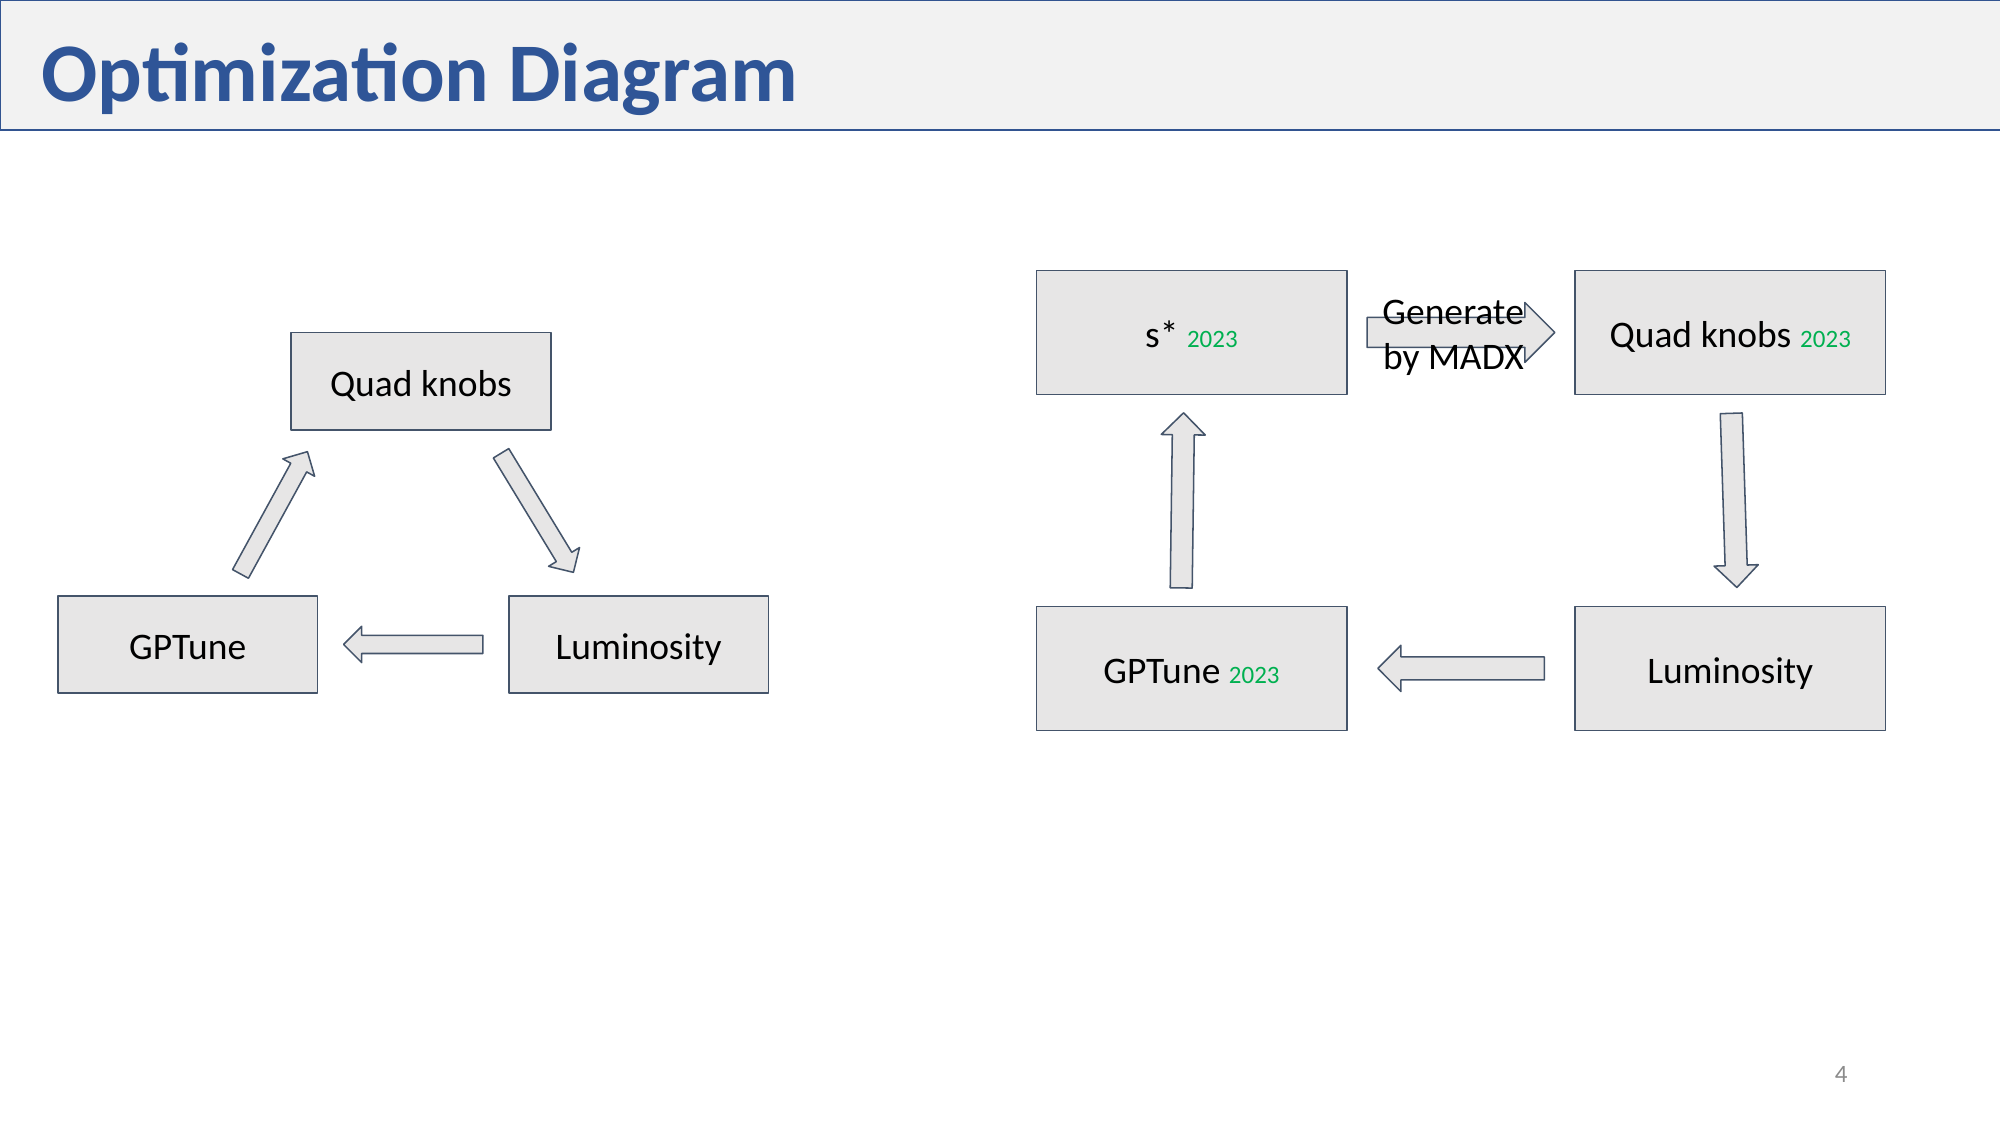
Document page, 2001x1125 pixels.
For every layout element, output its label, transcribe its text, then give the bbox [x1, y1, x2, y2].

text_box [0, 0, 2000, 130]
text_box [1036, 270, 1886, 731]
slide_number 4 [1412, 1042, 1863, 1103]
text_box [57, 332, 769, 694]
